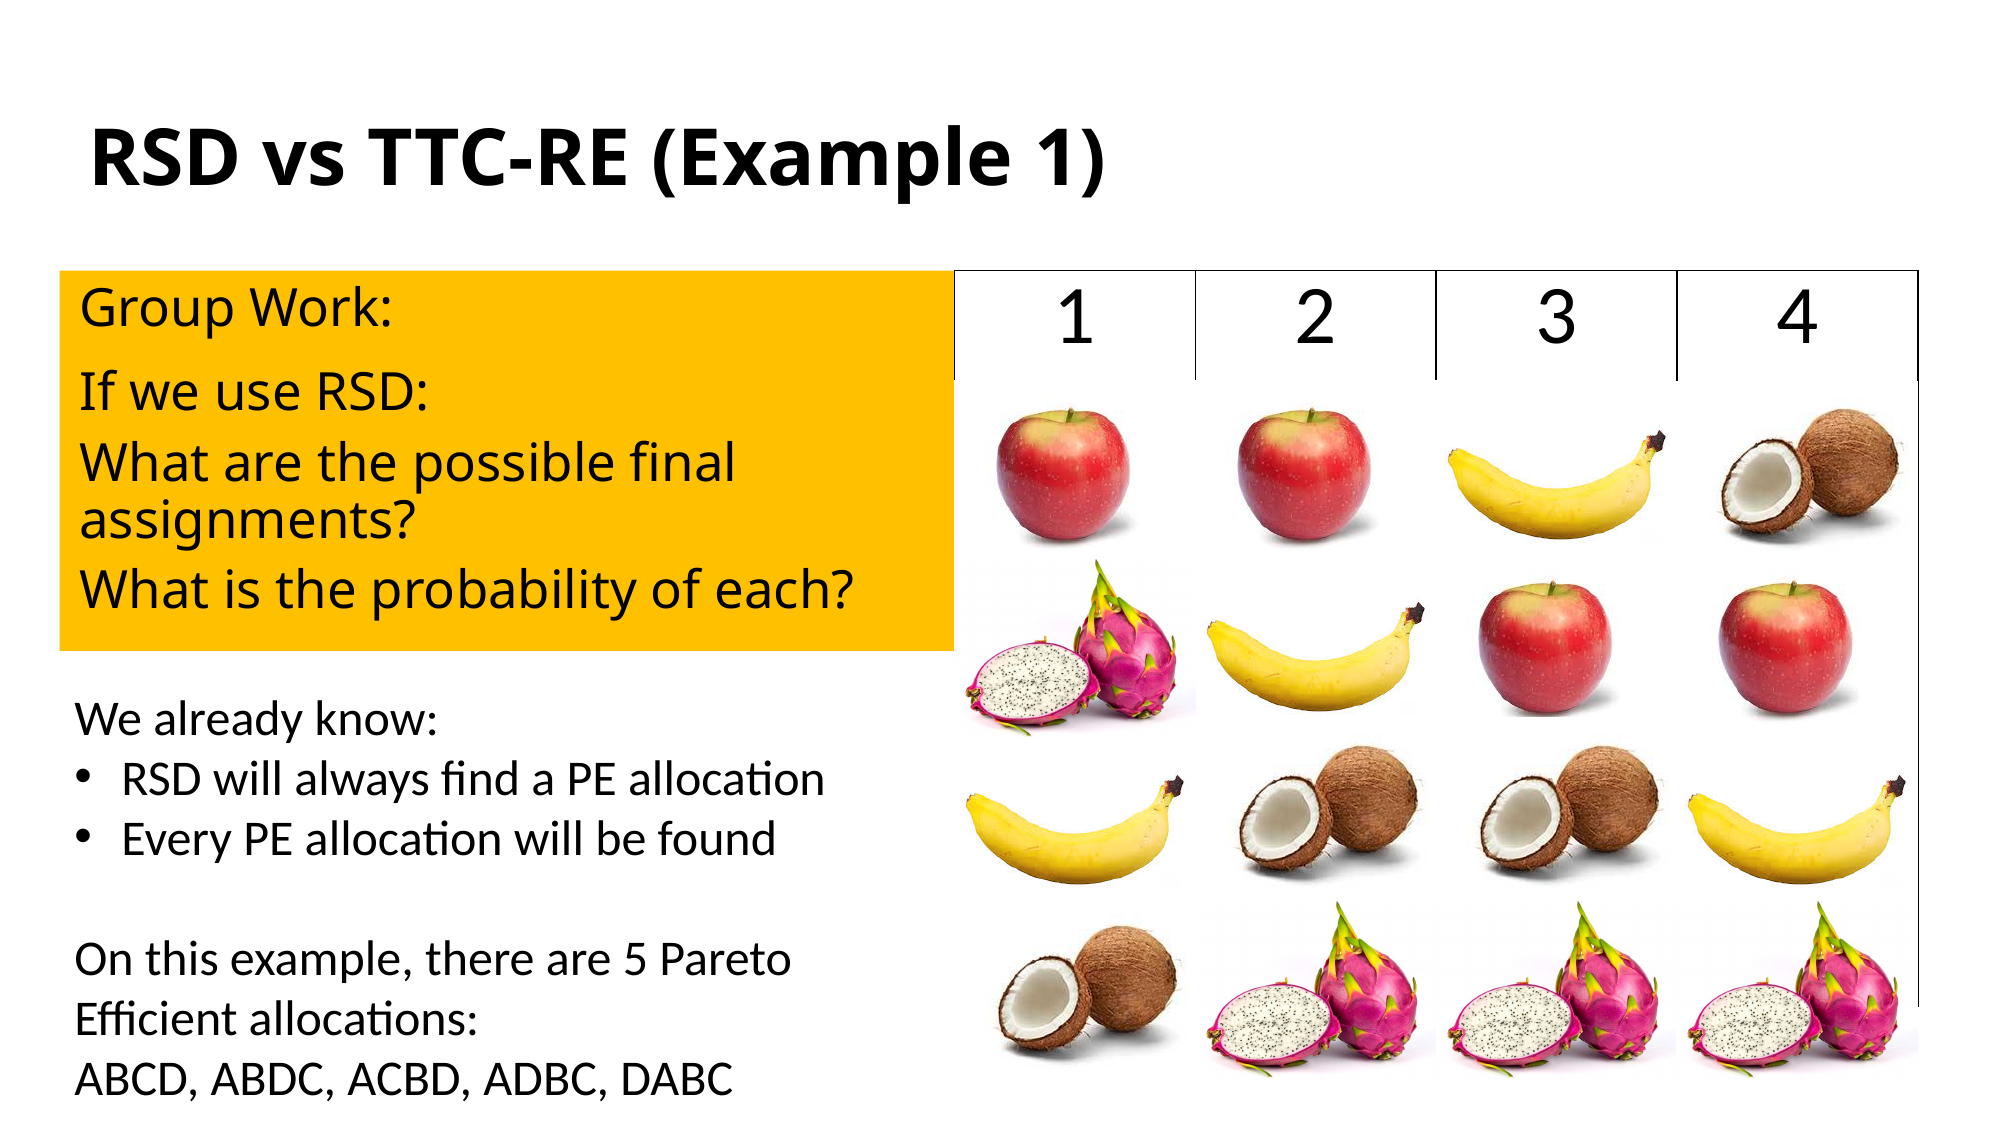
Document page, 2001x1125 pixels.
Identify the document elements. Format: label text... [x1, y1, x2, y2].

table_header 1 [955, 271, 1195, 380]
table_header 2 [1196, 271, 1435, 380]
text_box We already know: RSD will always find a PE allocation Every PE allocation will be found On this example, there are 5 Pareto Efficient allocations: ABCD, ABDC, ACBD, ADBC, DABC [59, 677, 955, 1113]
picture [954, 380, 1918, 1089]
table_header 4 [1678, 271, 1917, 381]
text_box Group Work: If we use RSD: What are the possible final assignments? What is the probability of each? [59, 270, 954, 651]
title RSD vs TTC-RE (Example 1) [68, 97, 1932, 223]
table_header 3 [1437, 271, 1676, 381]
